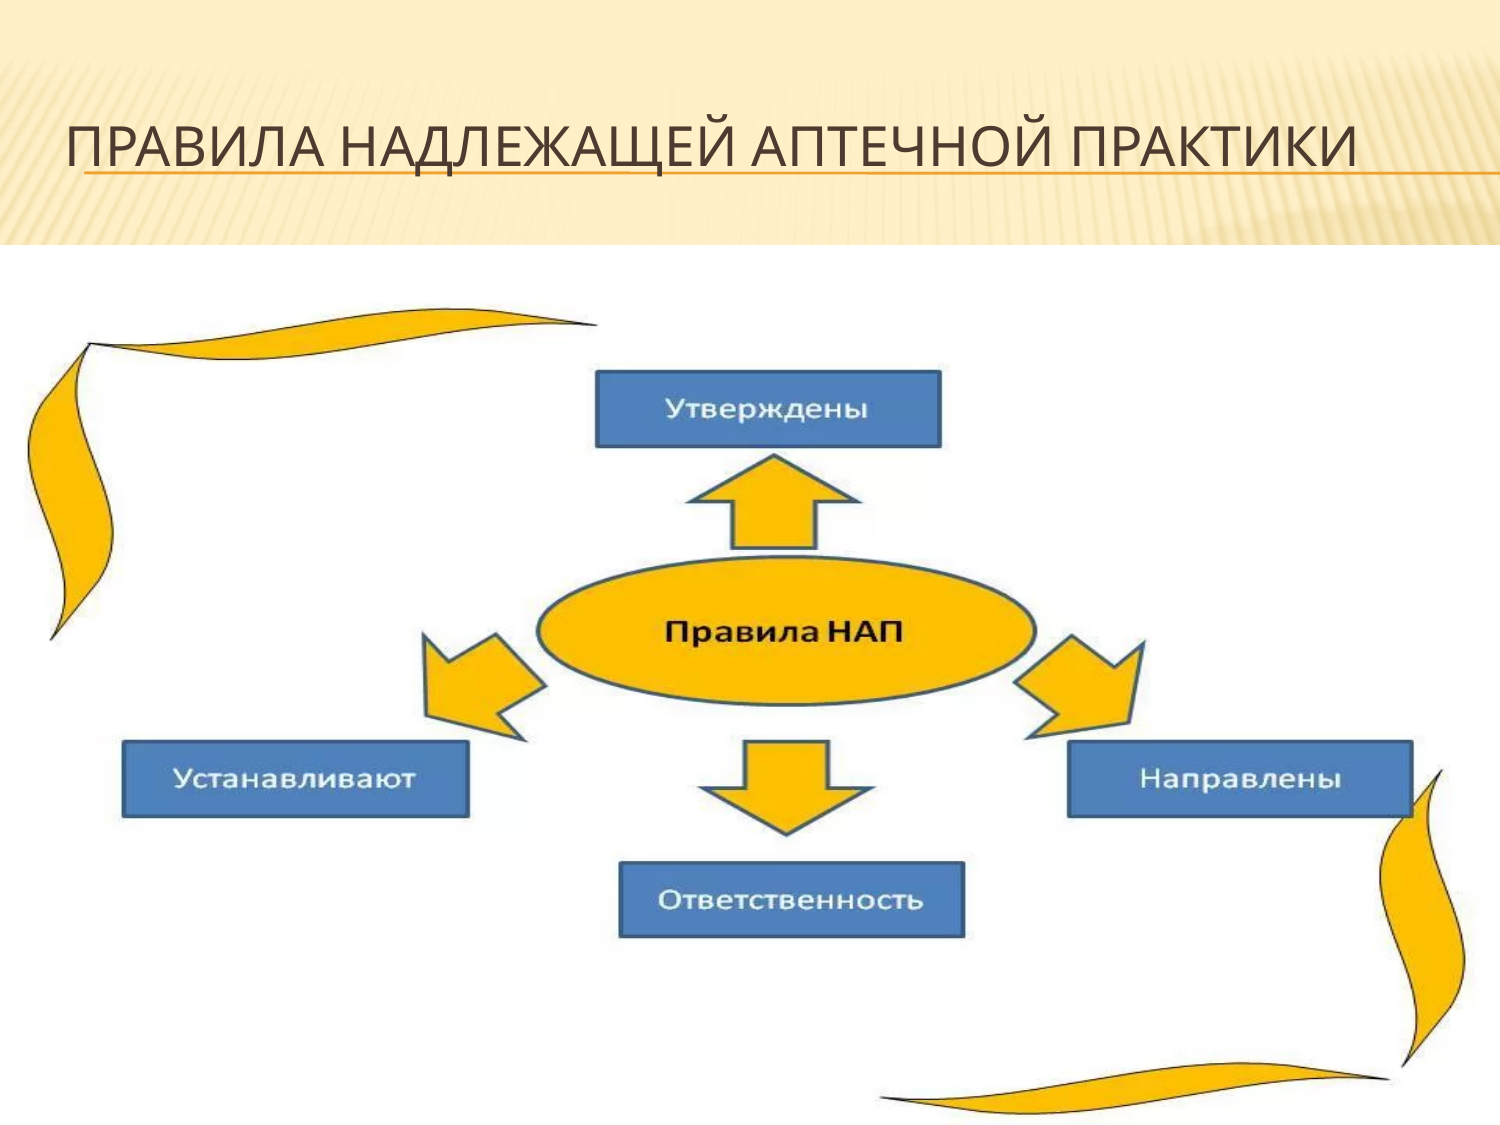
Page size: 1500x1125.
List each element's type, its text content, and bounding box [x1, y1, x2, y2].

picture [0, 244, 1500, 1125]
title Правила надлежащей аптечной практики [50, 75, 1475, 213]
